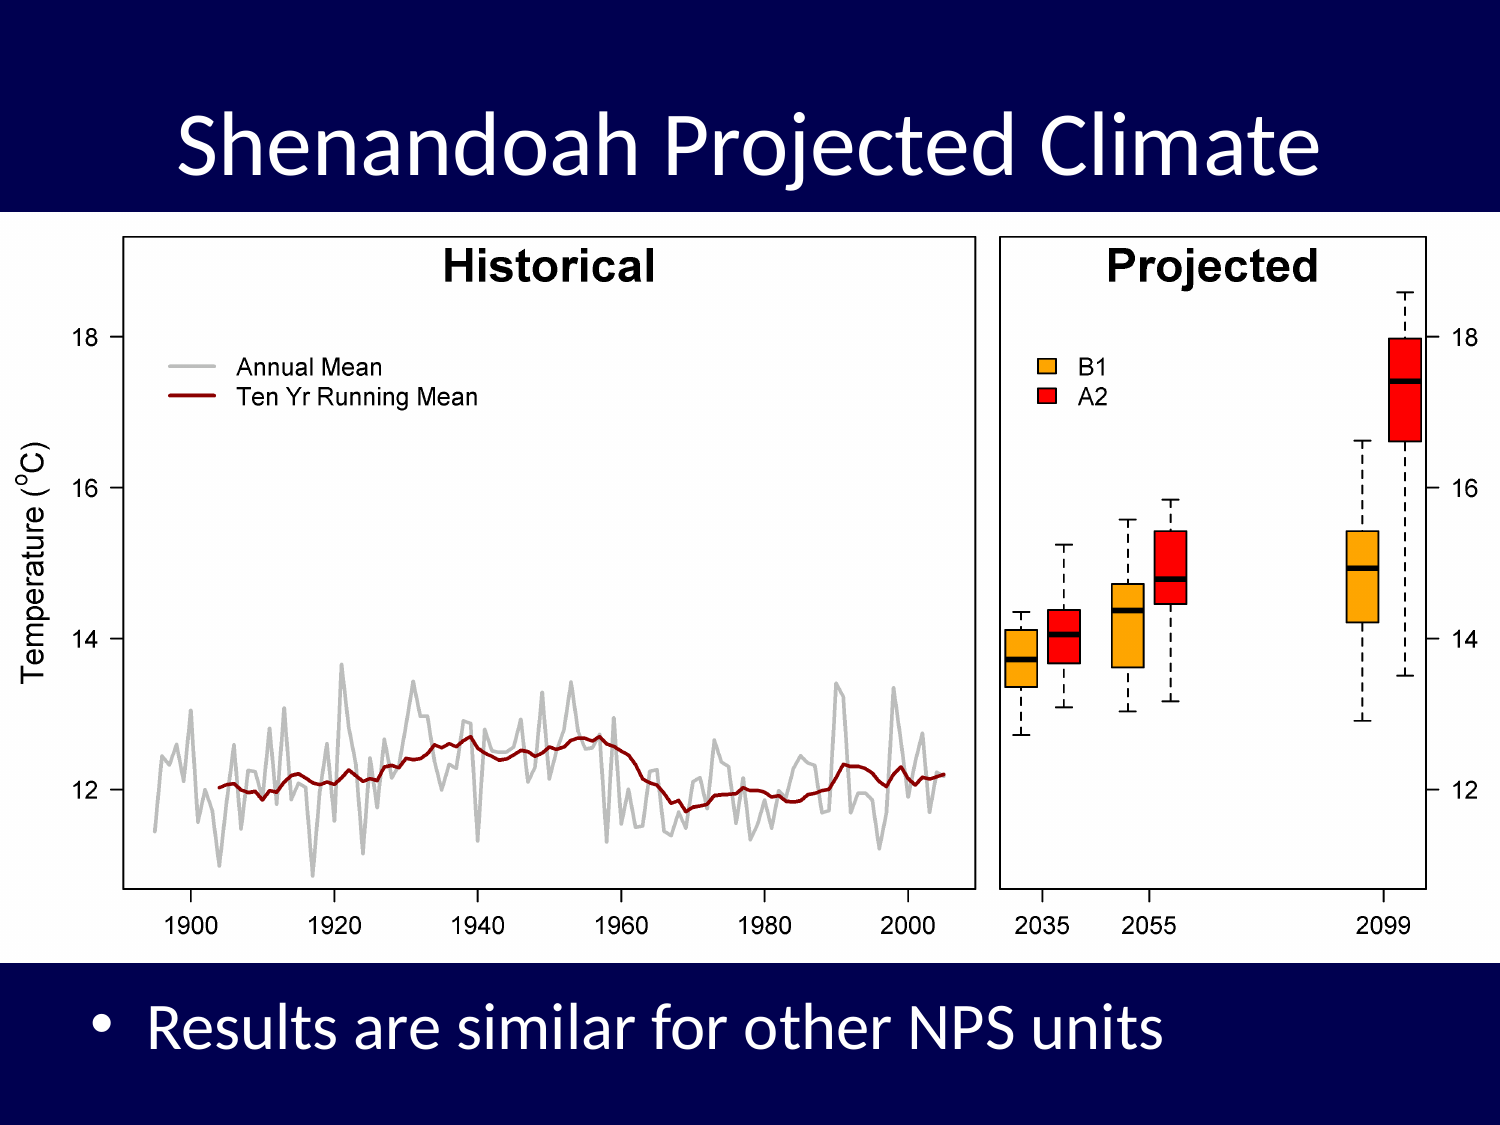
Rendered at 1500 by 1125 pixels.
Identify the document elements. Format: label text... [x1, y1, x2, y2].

title Shenandoah Projected Climate [74, 44, 1426, 210]
list Results are similar for other NPS units [74, 974, 1426, 1125]
picture [0, 212, 1500, 963]
